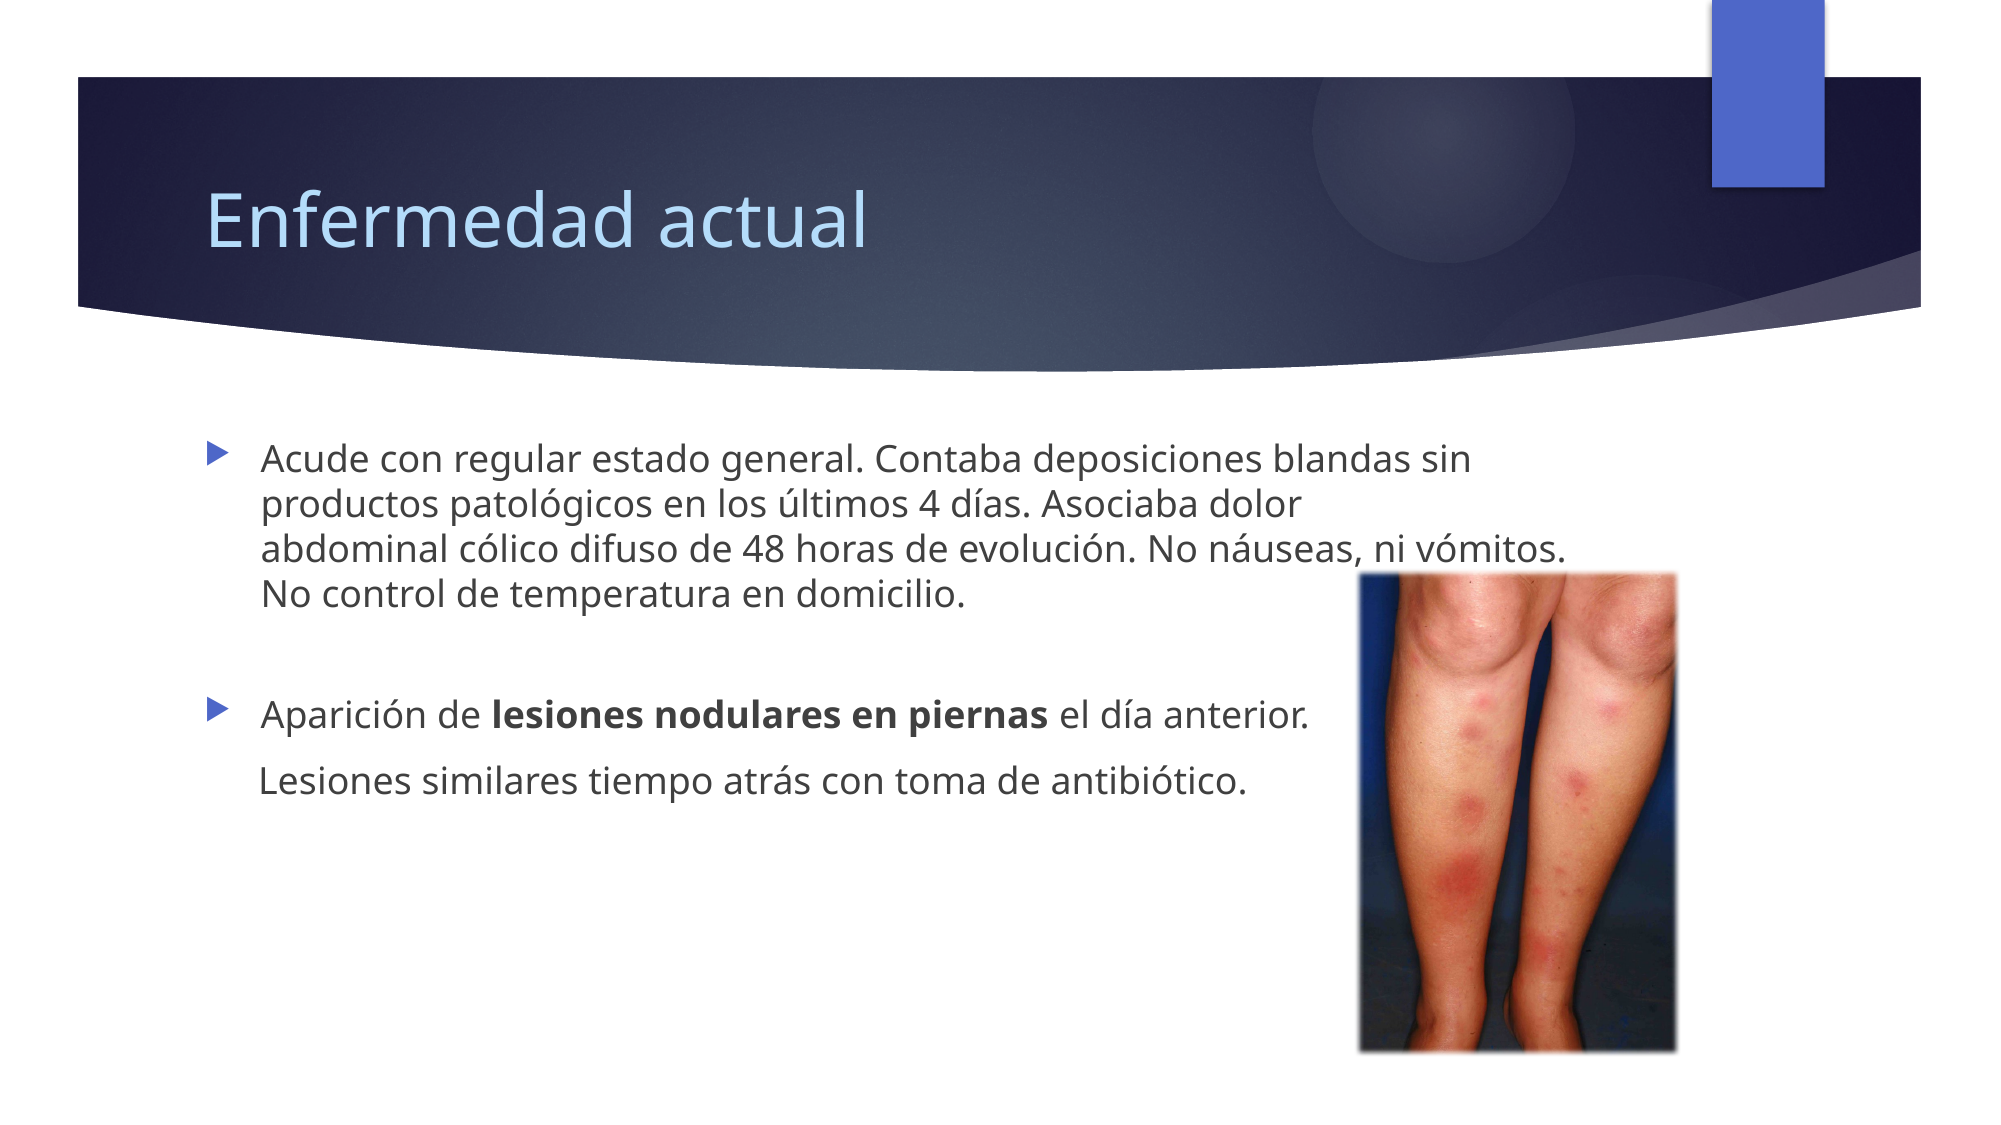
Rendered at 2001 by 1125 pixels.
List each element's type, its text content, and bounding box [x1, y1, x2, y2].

picture [1354, 568, 1681, 1058]
title Enfermedad actual [189, 159, 1627, 276]
list Acude con regular estado general. Contaba deposiciones blandas sin productos patológicos en los últimos 4 días. Asociaba dolor abdominal cólico difuso de 48 horas de evolución. No náuseas, ni vómitos. No control de temperatura en domicilio. Aparición de lesiones nodulares en piernas el día anterior. Lesiones similares tiempo atrás con toma de antibiótico. [189, 427, 1627, 988]
